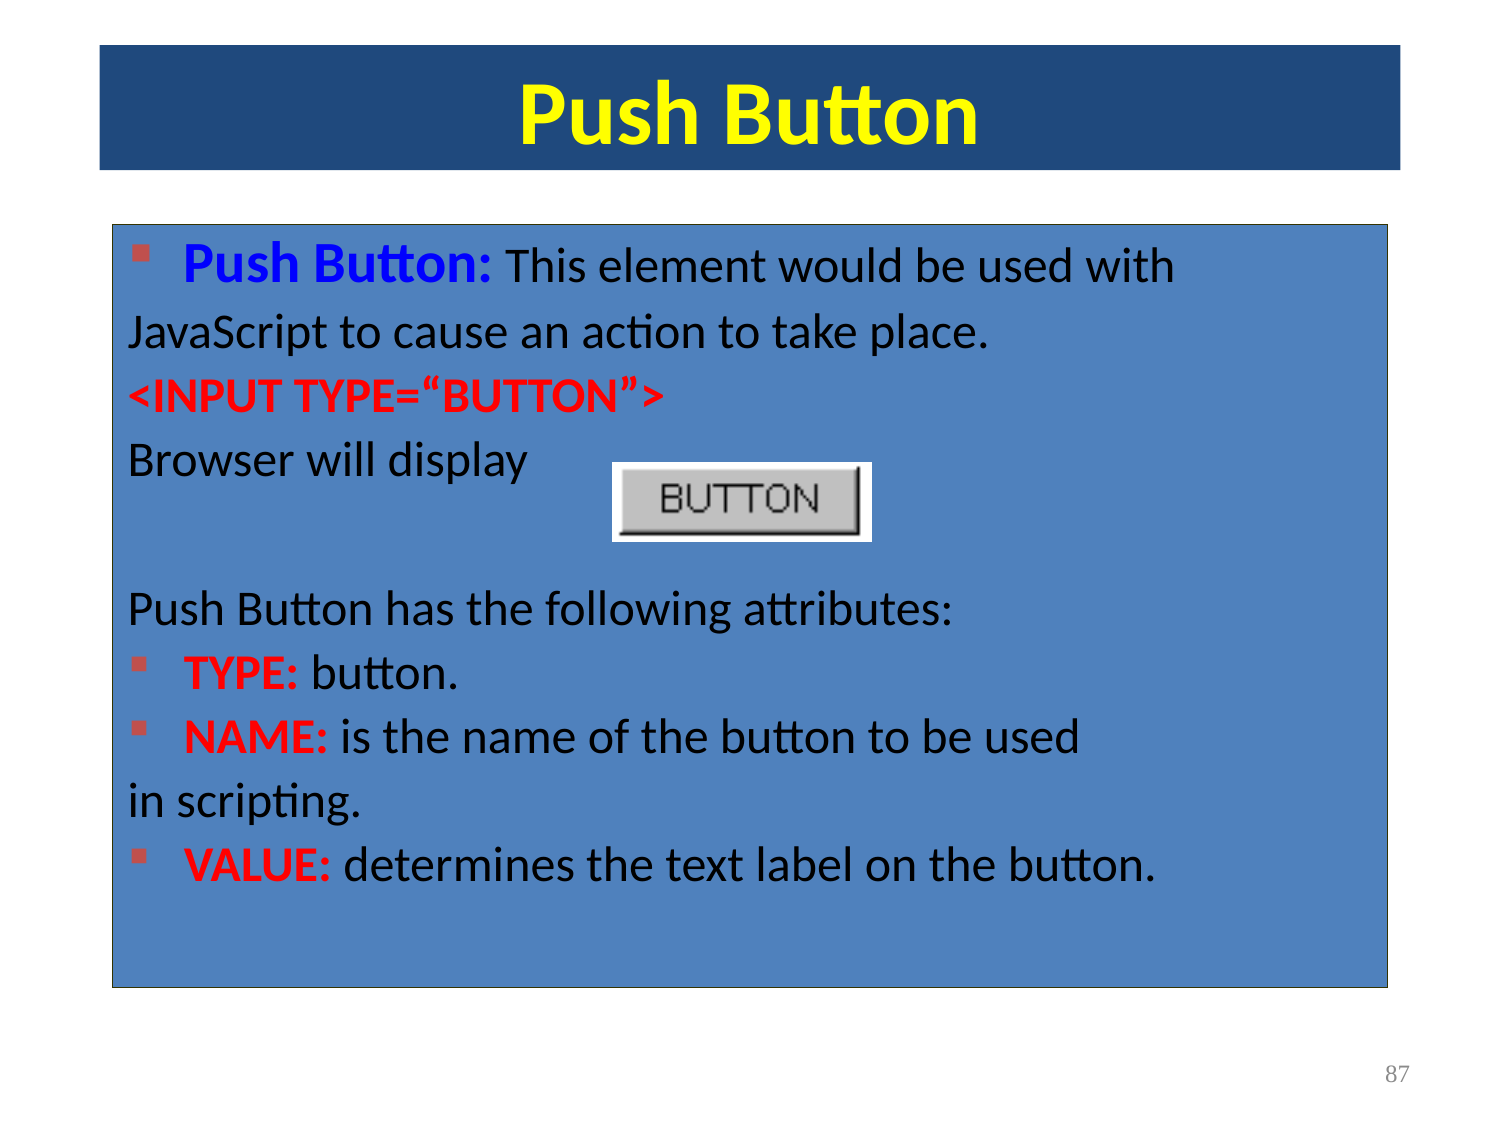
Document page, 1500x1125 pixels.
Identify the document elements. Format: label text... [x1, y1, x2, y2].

list Push Button: This element would be used with JavaScript to cause an action to take place. <INPUT TYPE=“BUTTON”> Browser will display Push Button has the following attributes: TYPE: button. NAME: is the name of the button to be used in scripting. VALUE: determines the text label on the button. [112, 224, 1388, 988]
picture [612, 462, 873, 542]
slide_number <#> [1074, 1042, 1425, 1103]
title Push Button [99, 45, 1401, 171]
